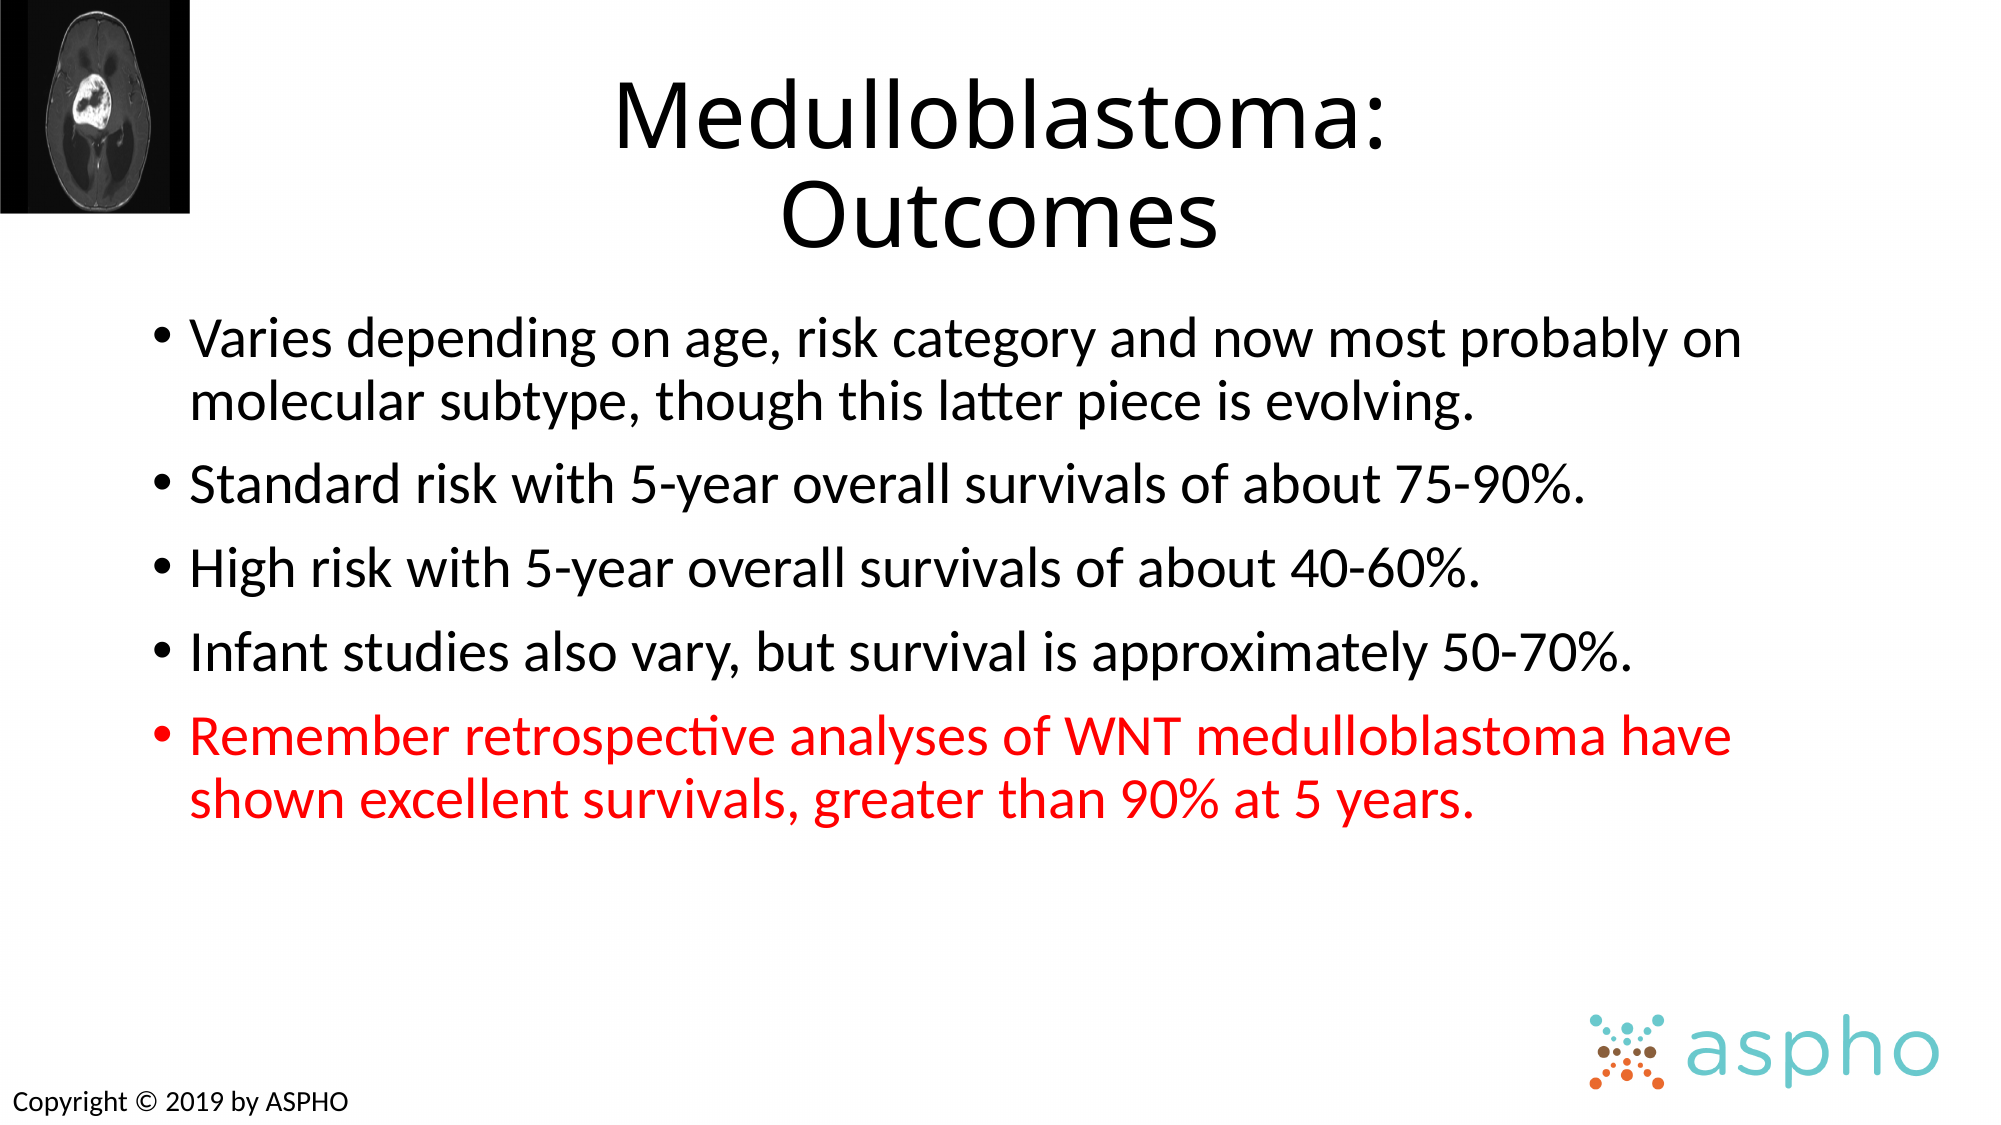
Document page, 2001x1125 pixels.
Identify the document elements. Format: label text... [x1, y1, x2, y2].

title Medulloblastoma: Outcomes [137, 59, 1863, 278]
list Varies depending on age, risk category and now most probably on molecular subtype, though this latter piece is evolving. Standard risk with 5-year overall survivals of about 75-90%. High risk with 5-year overall survivals of about 40-60%. Infant studies also vary, but survival is approximately 50-70%. Remember retrospective analyses of WNT medulloblastoma have shown excellent survivals, greater than 90% at 5 years. [137, 299, 1863, 1014]
text_box Copyright © 2019 by ASPHO [0, 1074, 370, 1125]
picture [0, 0, 2001, 1125]
